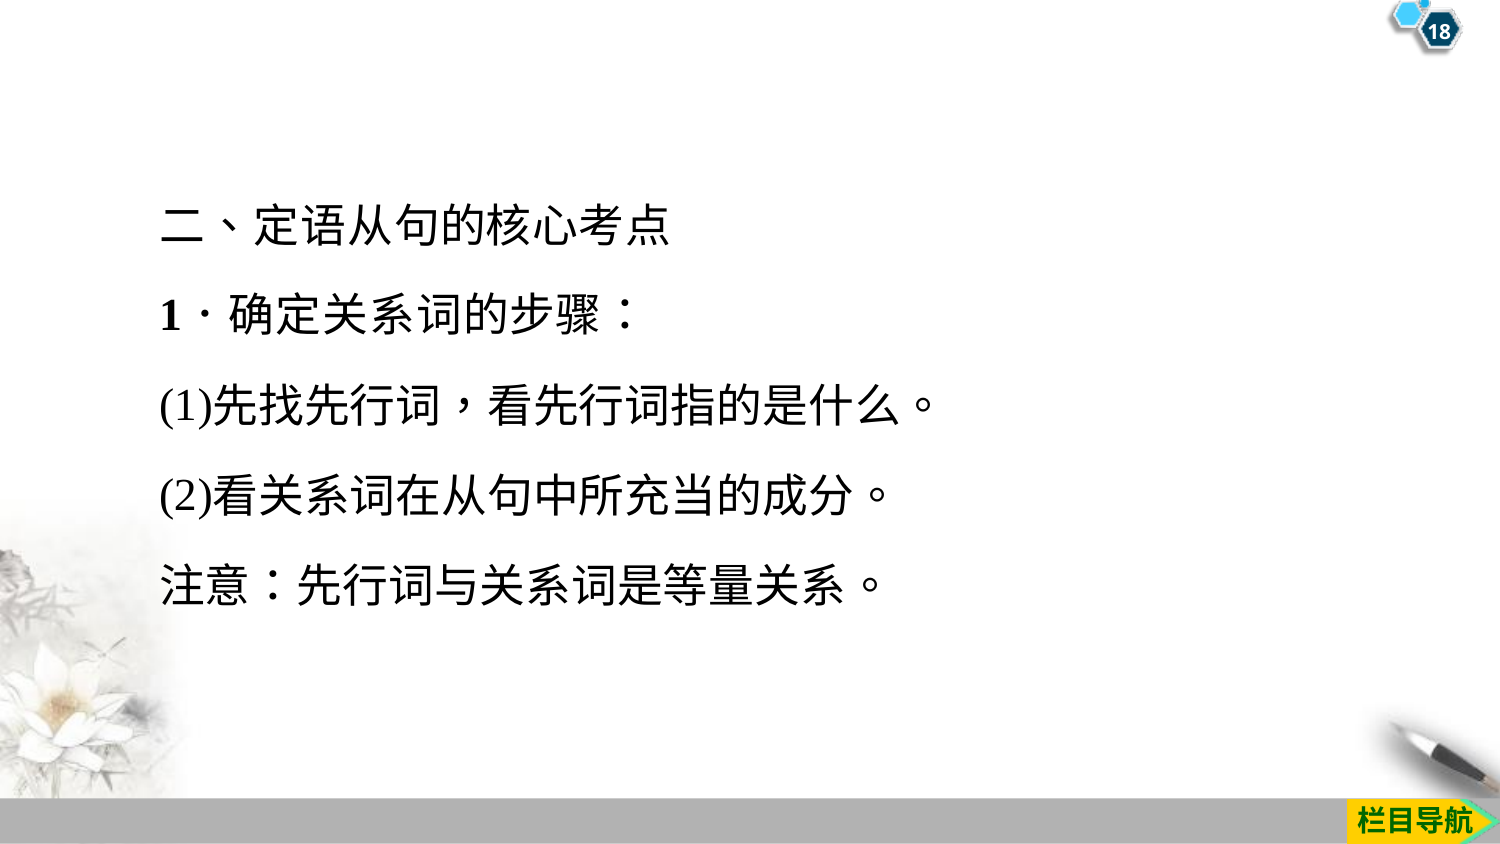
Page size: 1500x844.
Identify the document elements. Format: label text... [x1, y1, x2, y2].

picture [0, 0, 1500, 798]
picture [1347, 799, 1500, 844]
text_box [66, 196, 1434, 648]
slide_number 18 [1378, 12, 1500, 71]
